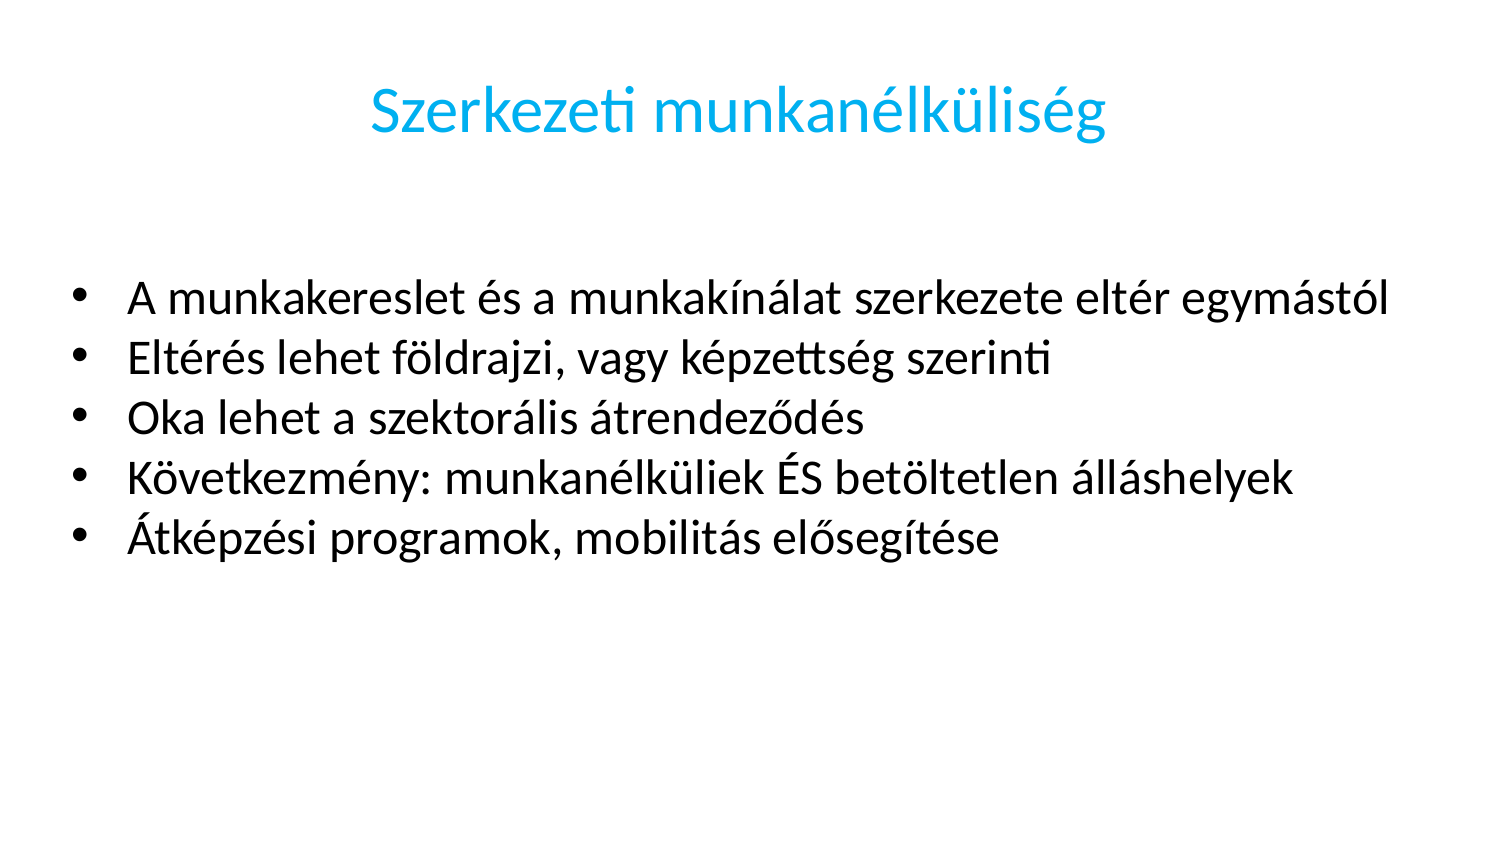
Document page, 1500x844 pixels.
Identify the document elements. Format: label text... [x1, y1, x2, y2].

text_box A munkakereslet és a munkakínálat szerkezete eltér egymástól Eltérés lehet földrajzi, vagy képzettség szerinti Oka lehet a szektorális átrendeződés Következmény: munkanélküliek ÉS betöltetlen álláshelyek Átképzési programok, mobilitás elősegítése [56, 257, 1406, 573]
text_box Szerkezeti munkanélküliség [355, 58, 1123, 154]
